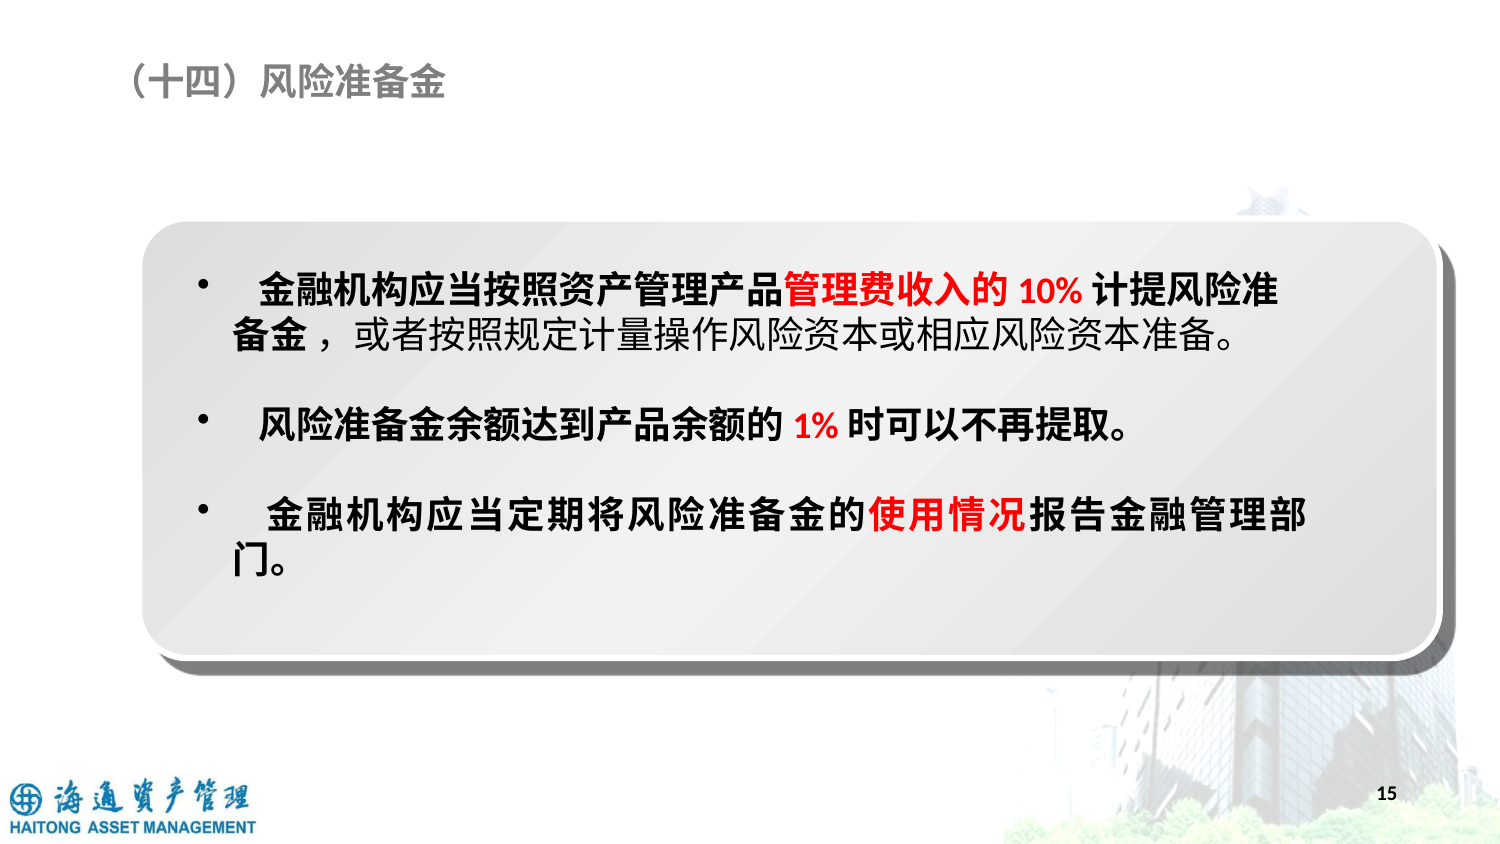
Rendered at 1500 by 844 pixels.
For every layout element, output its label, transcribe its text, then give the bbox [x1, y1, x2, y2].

text_box 15 [1335, 762, 1398, 805]
text_box （十四）风险准备金 [97, 52, 1247, 110]
text_box [139, 218, 1440, 659]
text_box 金融机构应当按照资产管理产品管理费收入的10%计提风险准备金 ，或者按照规定计量操作风险资本或相应风险资本准备。 风险准备金余额达到产品余额的1%时可以不再提取。 金融机构应当定期将风险准备金的使用情况报告金融管理部门。 [184, 259, 1320, 587]
picture [0, 772, 258, 844]
